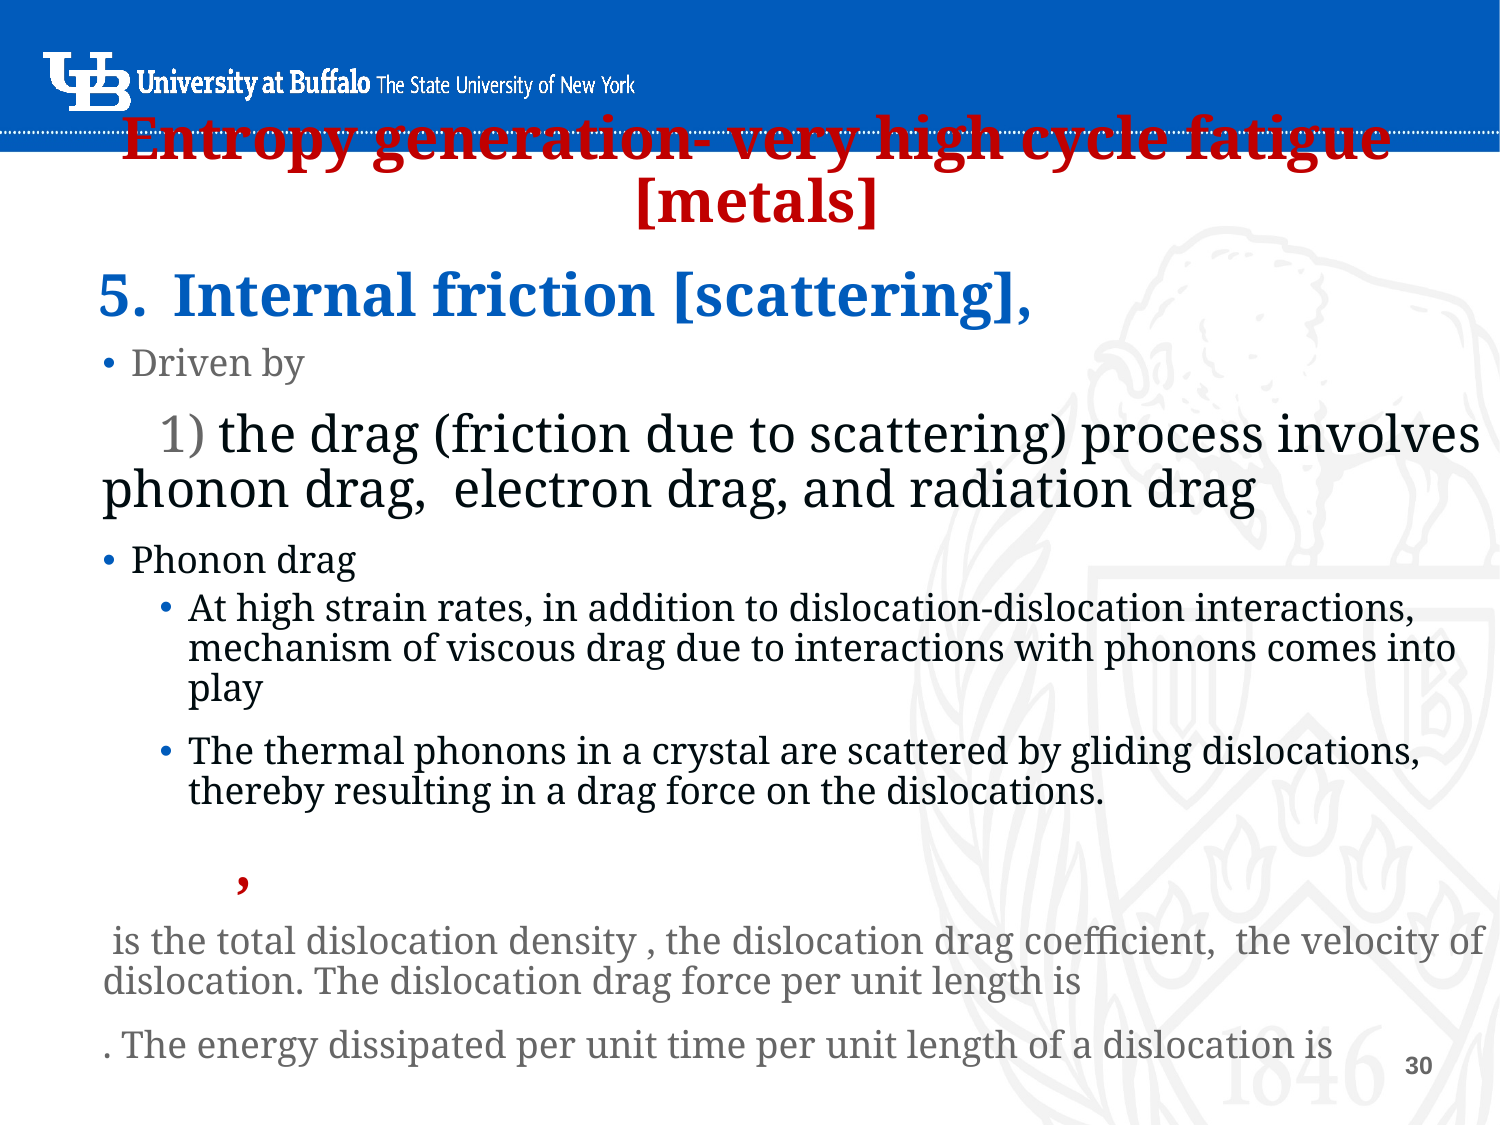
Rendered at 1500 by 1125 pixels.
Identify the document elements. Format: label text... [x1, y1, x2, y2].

picture [0, 0, 1500, 1125]
text_box Entropy generation- very high cycle fatigue [metals] [1, 99, 1500, 243]
